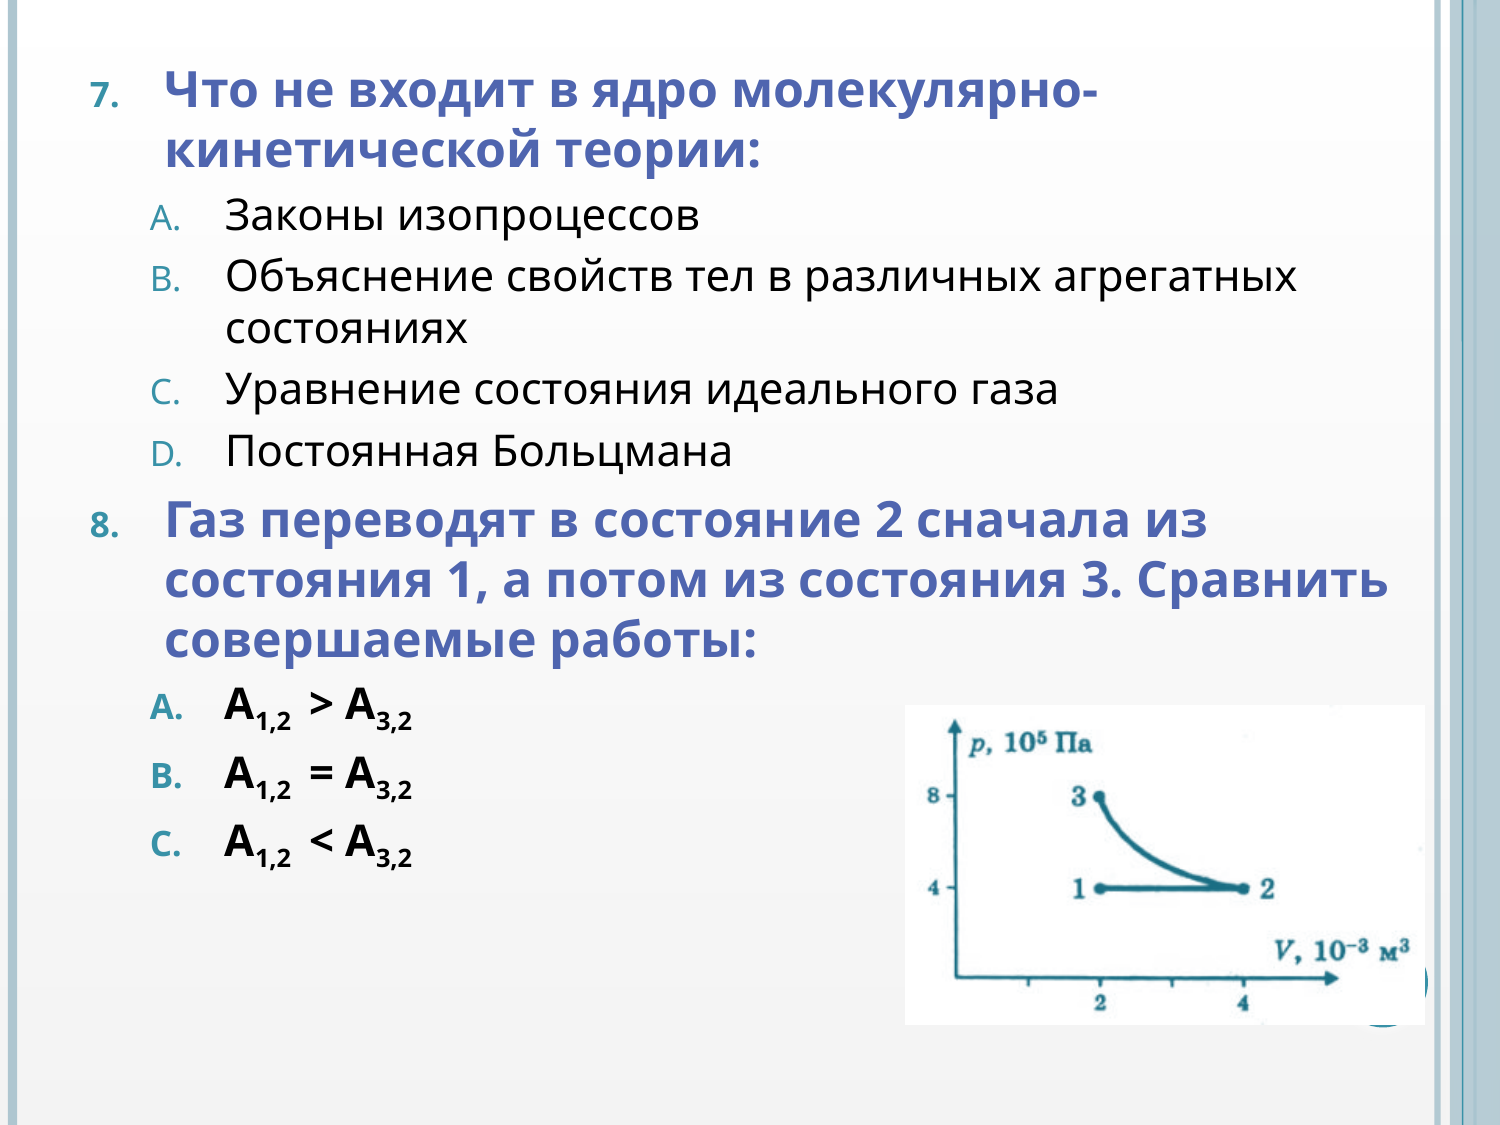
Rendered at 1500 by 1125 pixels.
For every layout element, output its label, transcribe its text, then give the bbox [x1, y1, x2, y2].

list Что не входит в ядро молекулярно-кинетической теории: Законы изопроцессов Объяснение свойств тел в различных агрегатных состояниях Уравнение состояния идеального газа Постоянная Больцмана Газ переводят в состояние 2 сначала из состояния 1, а потом из состояния 3. Сравнить совершаемые работы: А1,2 > А3,2 А1,2 = А3,2 А1,2 < А3,2 [75, 50, 1413, 1013]
picture [904, 705, 1426, 1026]
